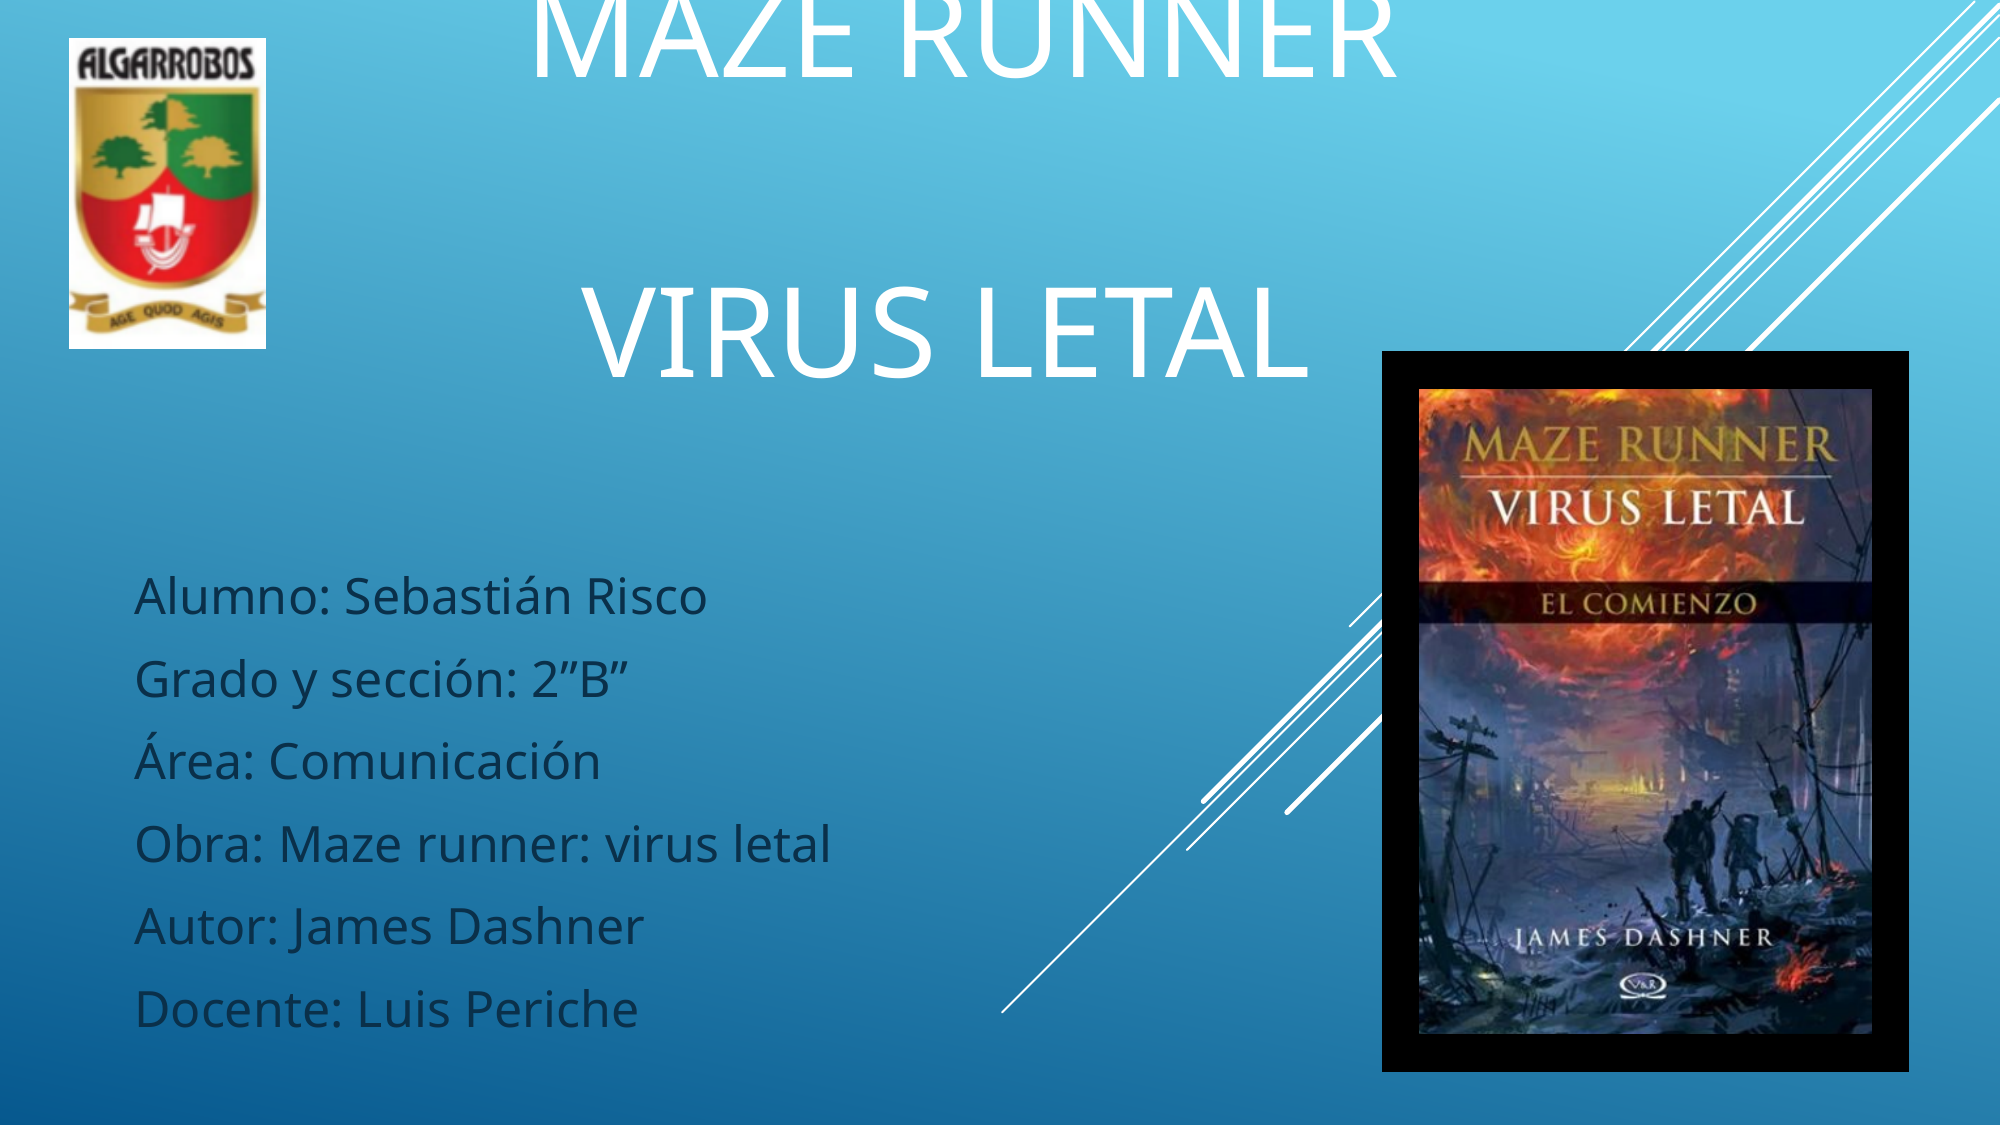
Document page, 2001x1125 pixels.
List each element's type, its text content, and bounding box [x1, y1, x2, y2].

subtitle Alumno: Sebastián Risco Grado y sección: 2”B” Área: Comunicación Obra: Maze runner: virus letal Autor: James Dashner Docente: Luis Periche [119, 557, 1170, 1059]
picture [1418, 388, 1872, 1035]
title Maze runner virus letal [505, 119, 1420, 410]
picture [68, 38, 266, 349]
